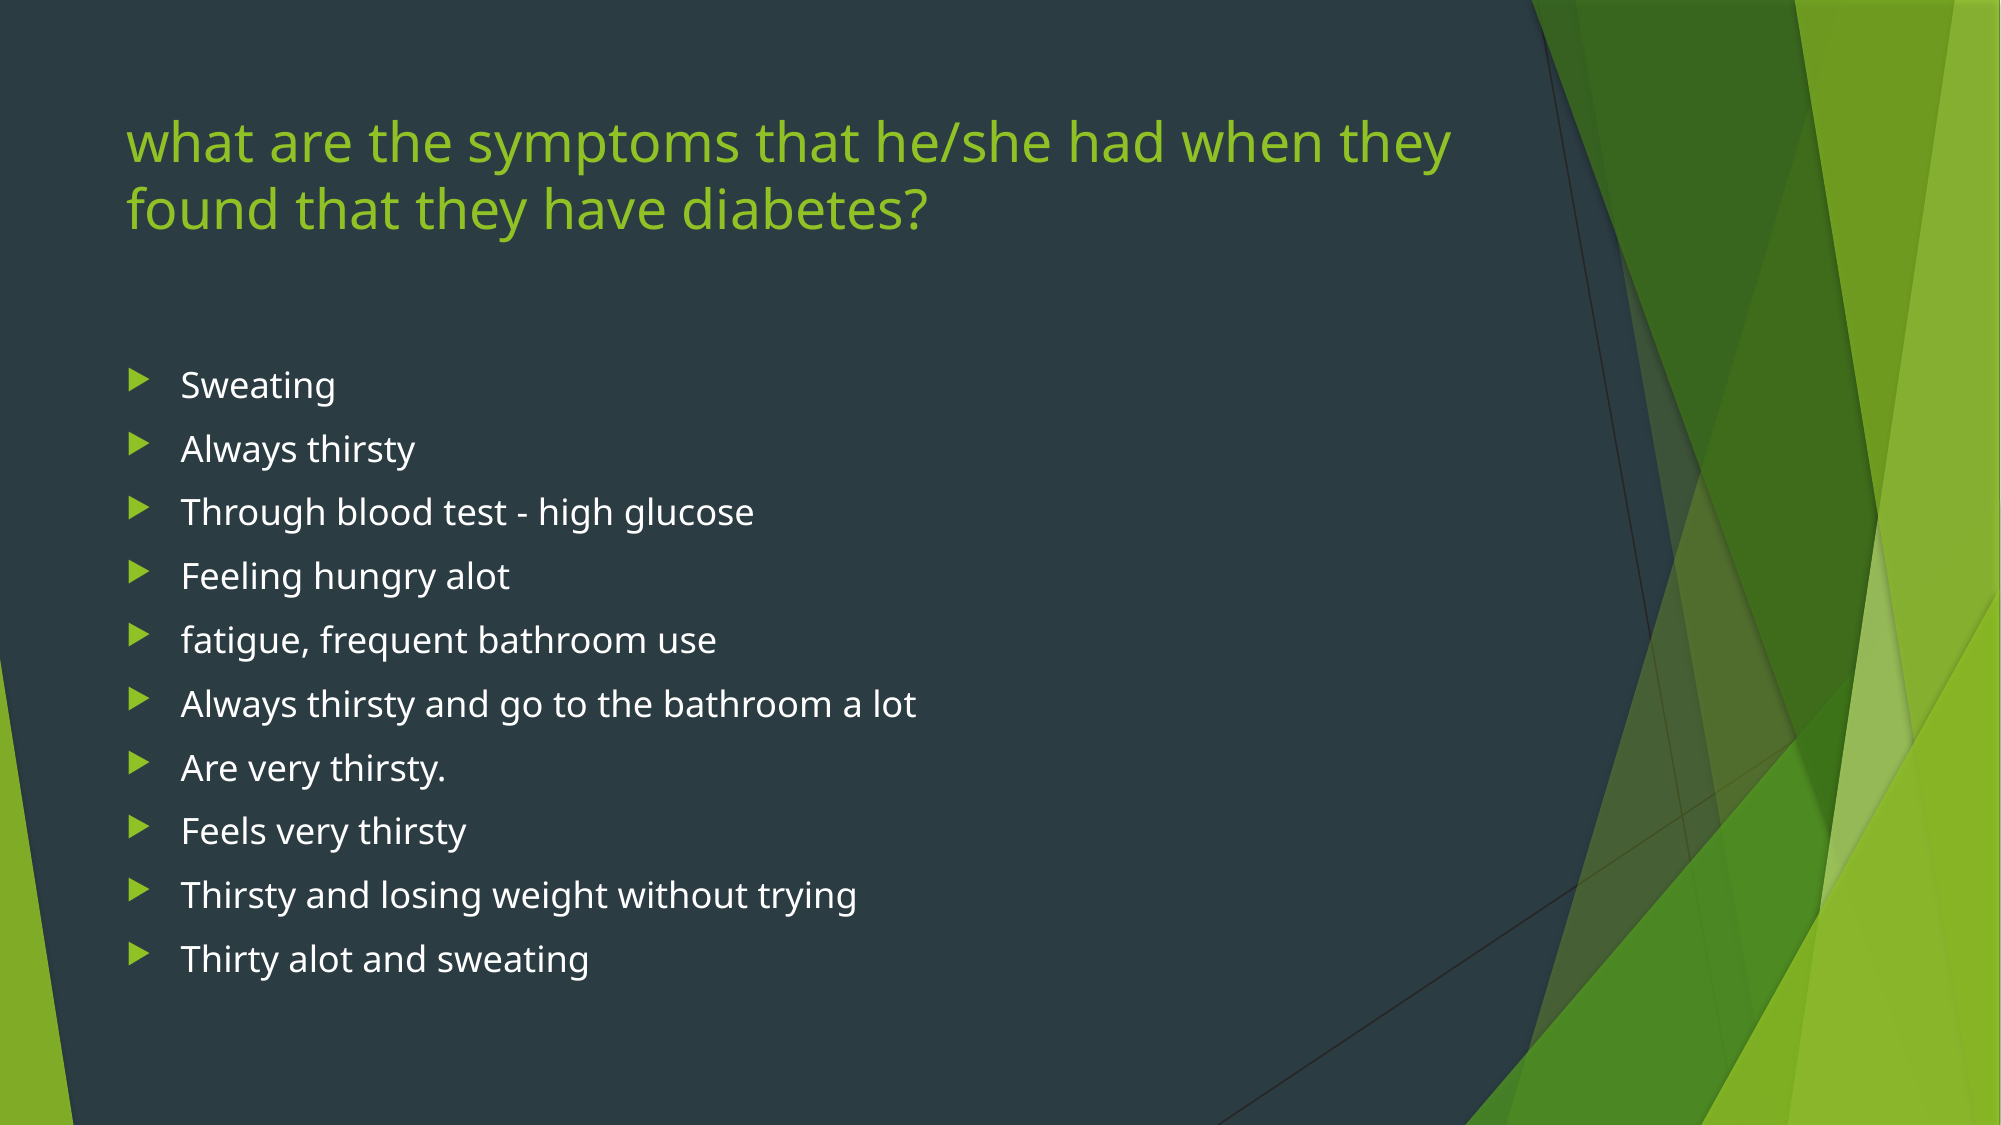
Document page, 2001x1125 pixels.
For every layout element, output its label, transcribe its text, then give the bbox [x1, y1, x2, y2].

title what are the symptoms that he/she had when they found that they have diabetes? [111, 99, 1522, 317]
list Sweating Always thirsty Through blood test - high glucose Feeling hungry alot fatigue, frequent bathroom use Always thirsty and go to the bathroom a lot Are very thirsty. Feels very thirsty Thirsty and losing weight without trying Thirty alot and sweating [111, 354, 1522, 992]
